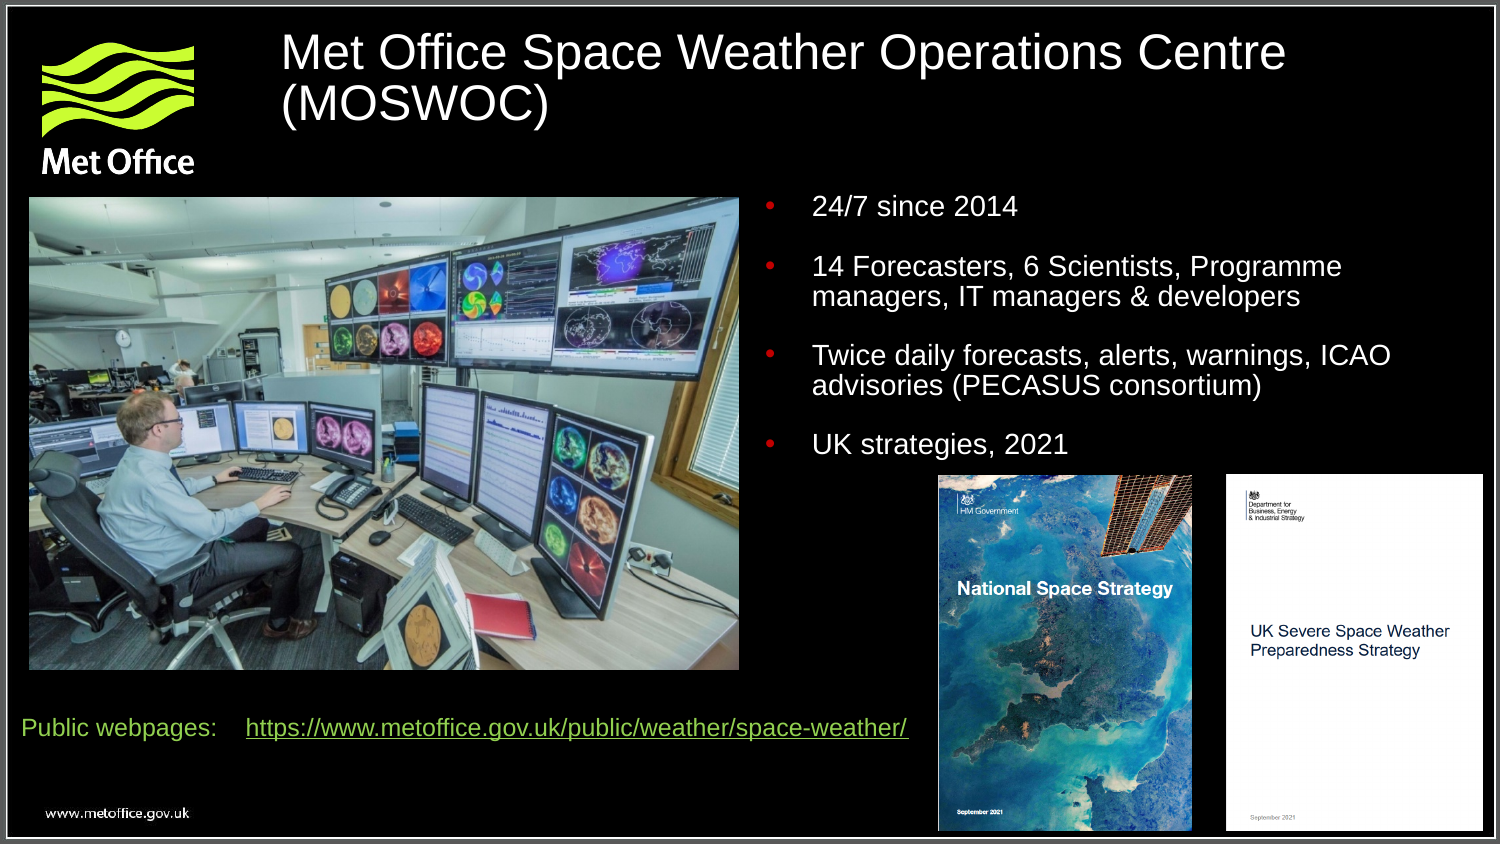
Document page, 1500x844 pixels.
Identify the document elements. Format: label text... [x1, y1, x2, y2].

text_box 24/7 since 2014 14 Forecasters, 6 Scientists, Programme managers, IT managers & developers Twice daily forecasts, alerts, warnings, ICAO advisories (PECASUS consortium) UK strategies, 2021 [750, 185, 1424, 468]
picture [2, 2, 1498, 841]
text_box Public webpages: https://www.metoffice.gov.uk/public/weather/space-weather/ [5, 708, 933, 749]
title Met Office Space Weather Operations Centre (MOSWOC) [265, 43, 1483, 139]
